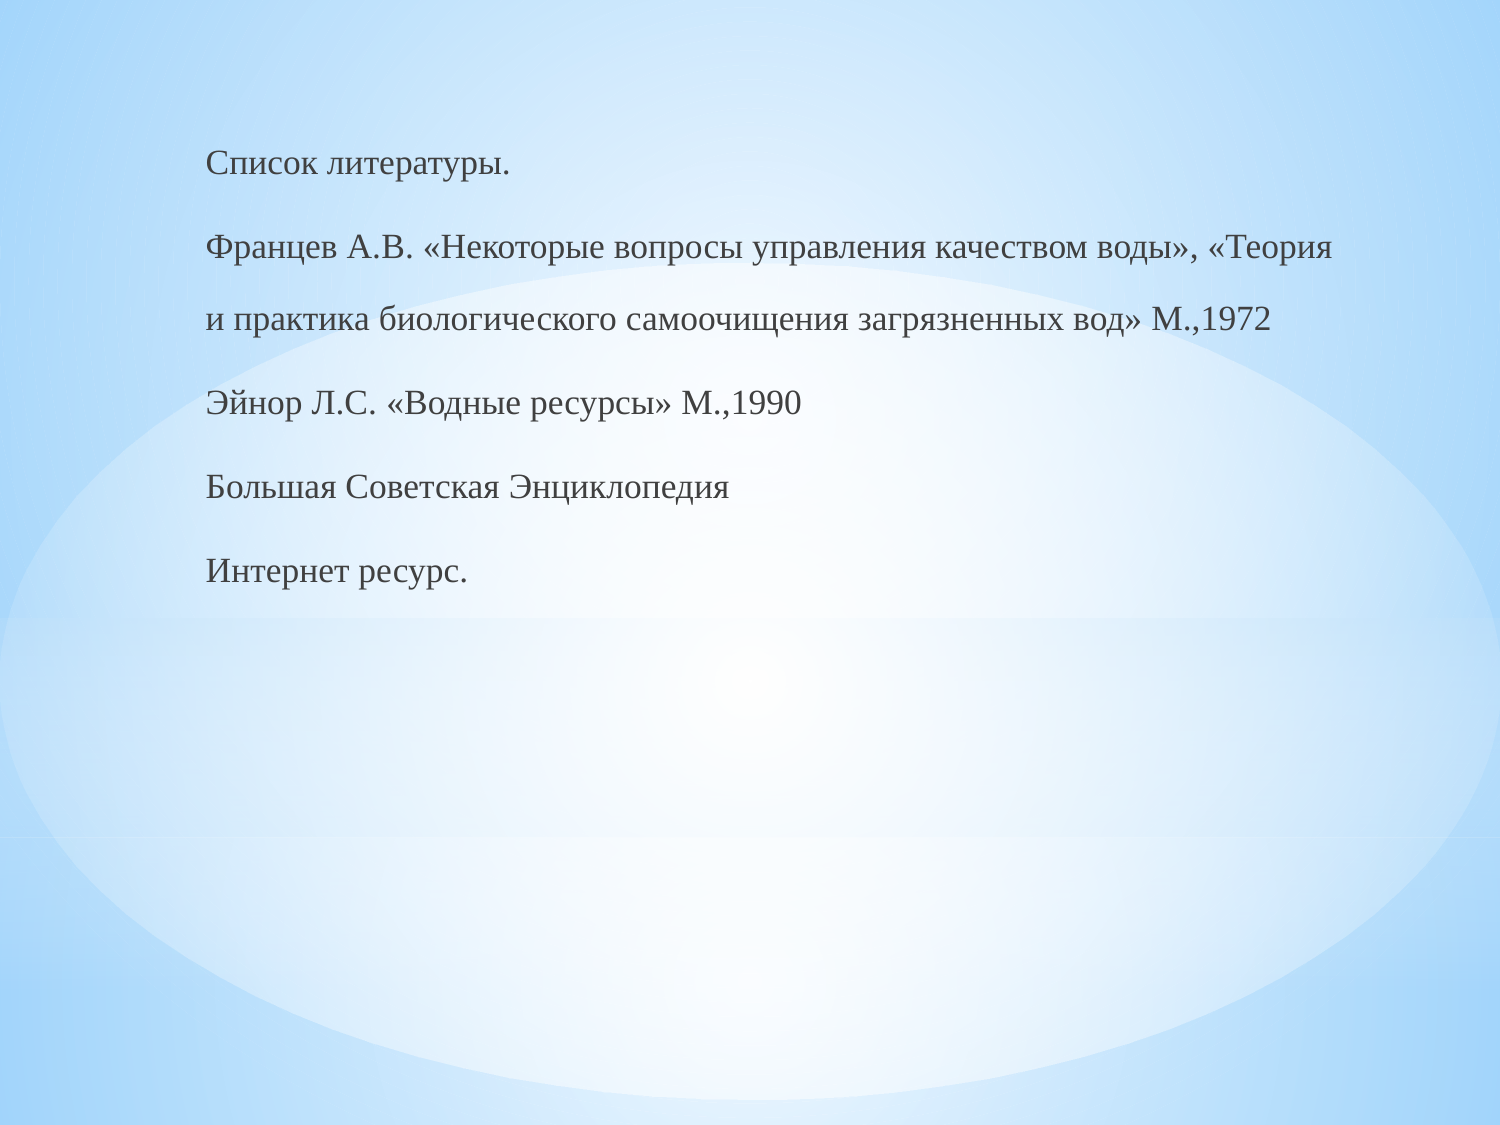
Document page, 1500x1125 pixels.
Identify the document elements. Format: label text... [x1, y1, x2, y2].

list Список литературы. Францев А.В. «Некоторые вопросы управления качеством воды», «Теория и практика биологического самоочищения загрязненных вод» М.,1972 Эйнор Л.С. «Водные ресурсы» М.,1990 Большая Советская Энциклопедия Интернет ресурс. [183, 101, 1348, 651]
